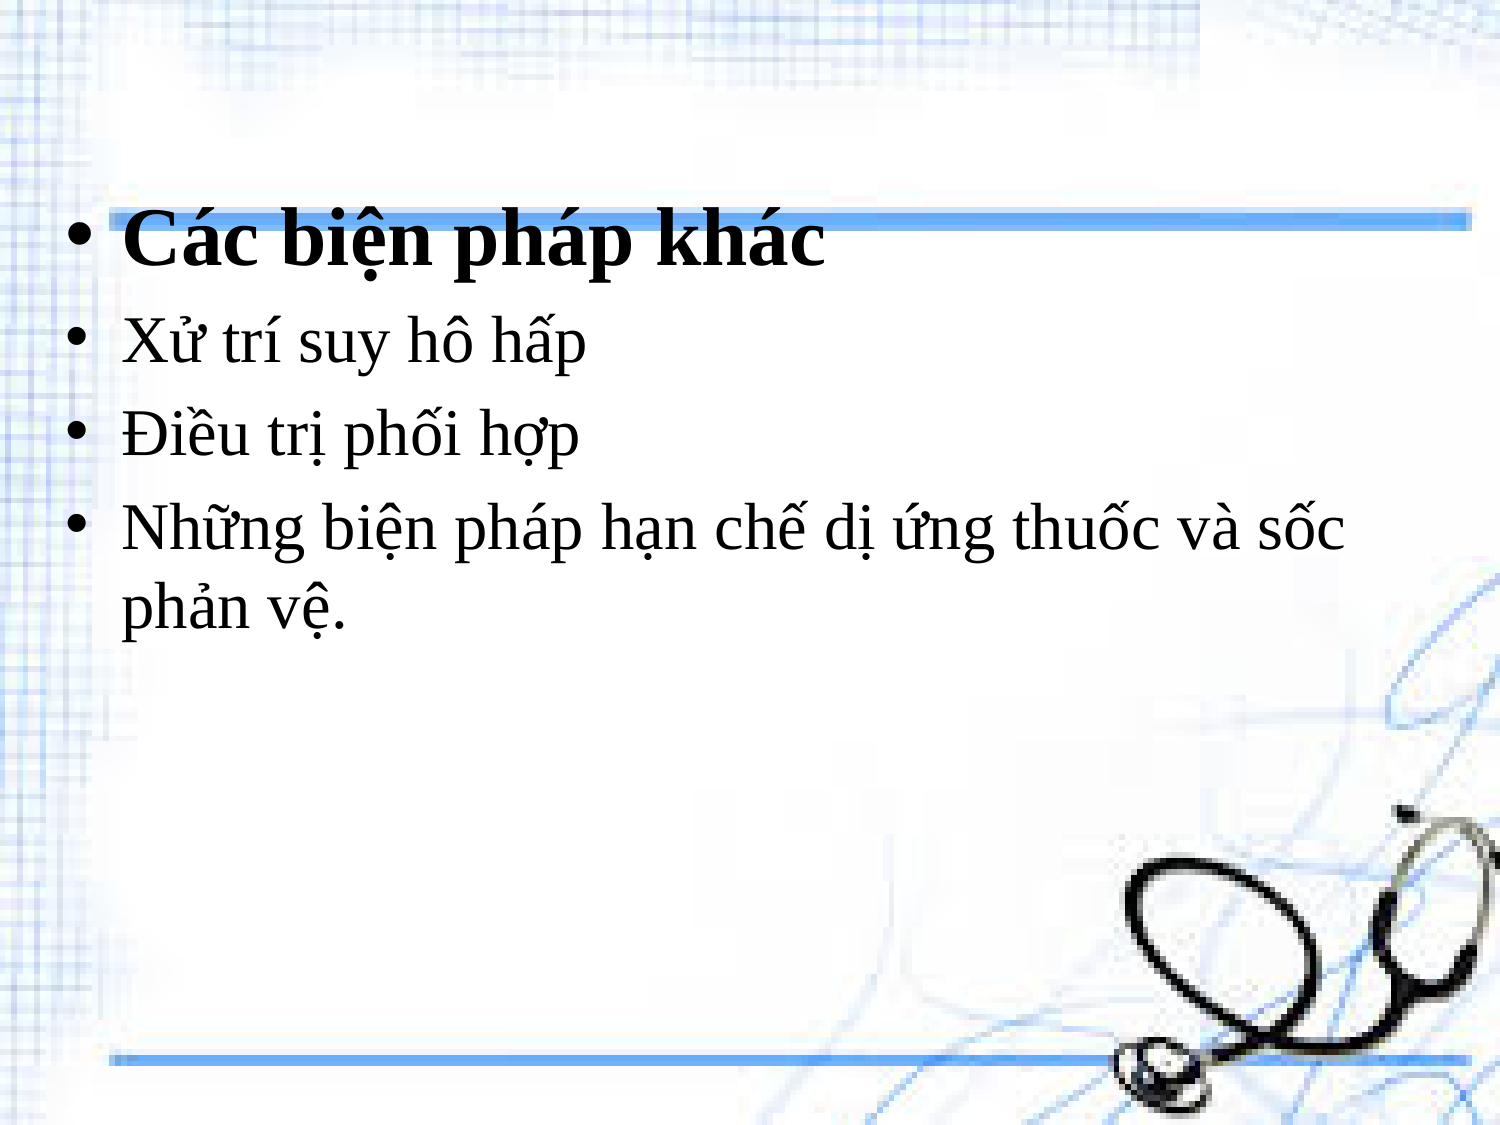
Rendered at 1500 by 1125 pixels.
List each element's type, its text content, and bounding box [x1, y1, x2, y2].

list Các biện pháp khác Xử trí suy hô hấp Điều trị phối hợp Những biện pháp hạn chế dị ứng thuốc và sốc phản vệ. [50, 174, 1400, 1043]
picture [0, 0, 1500, 1125]
